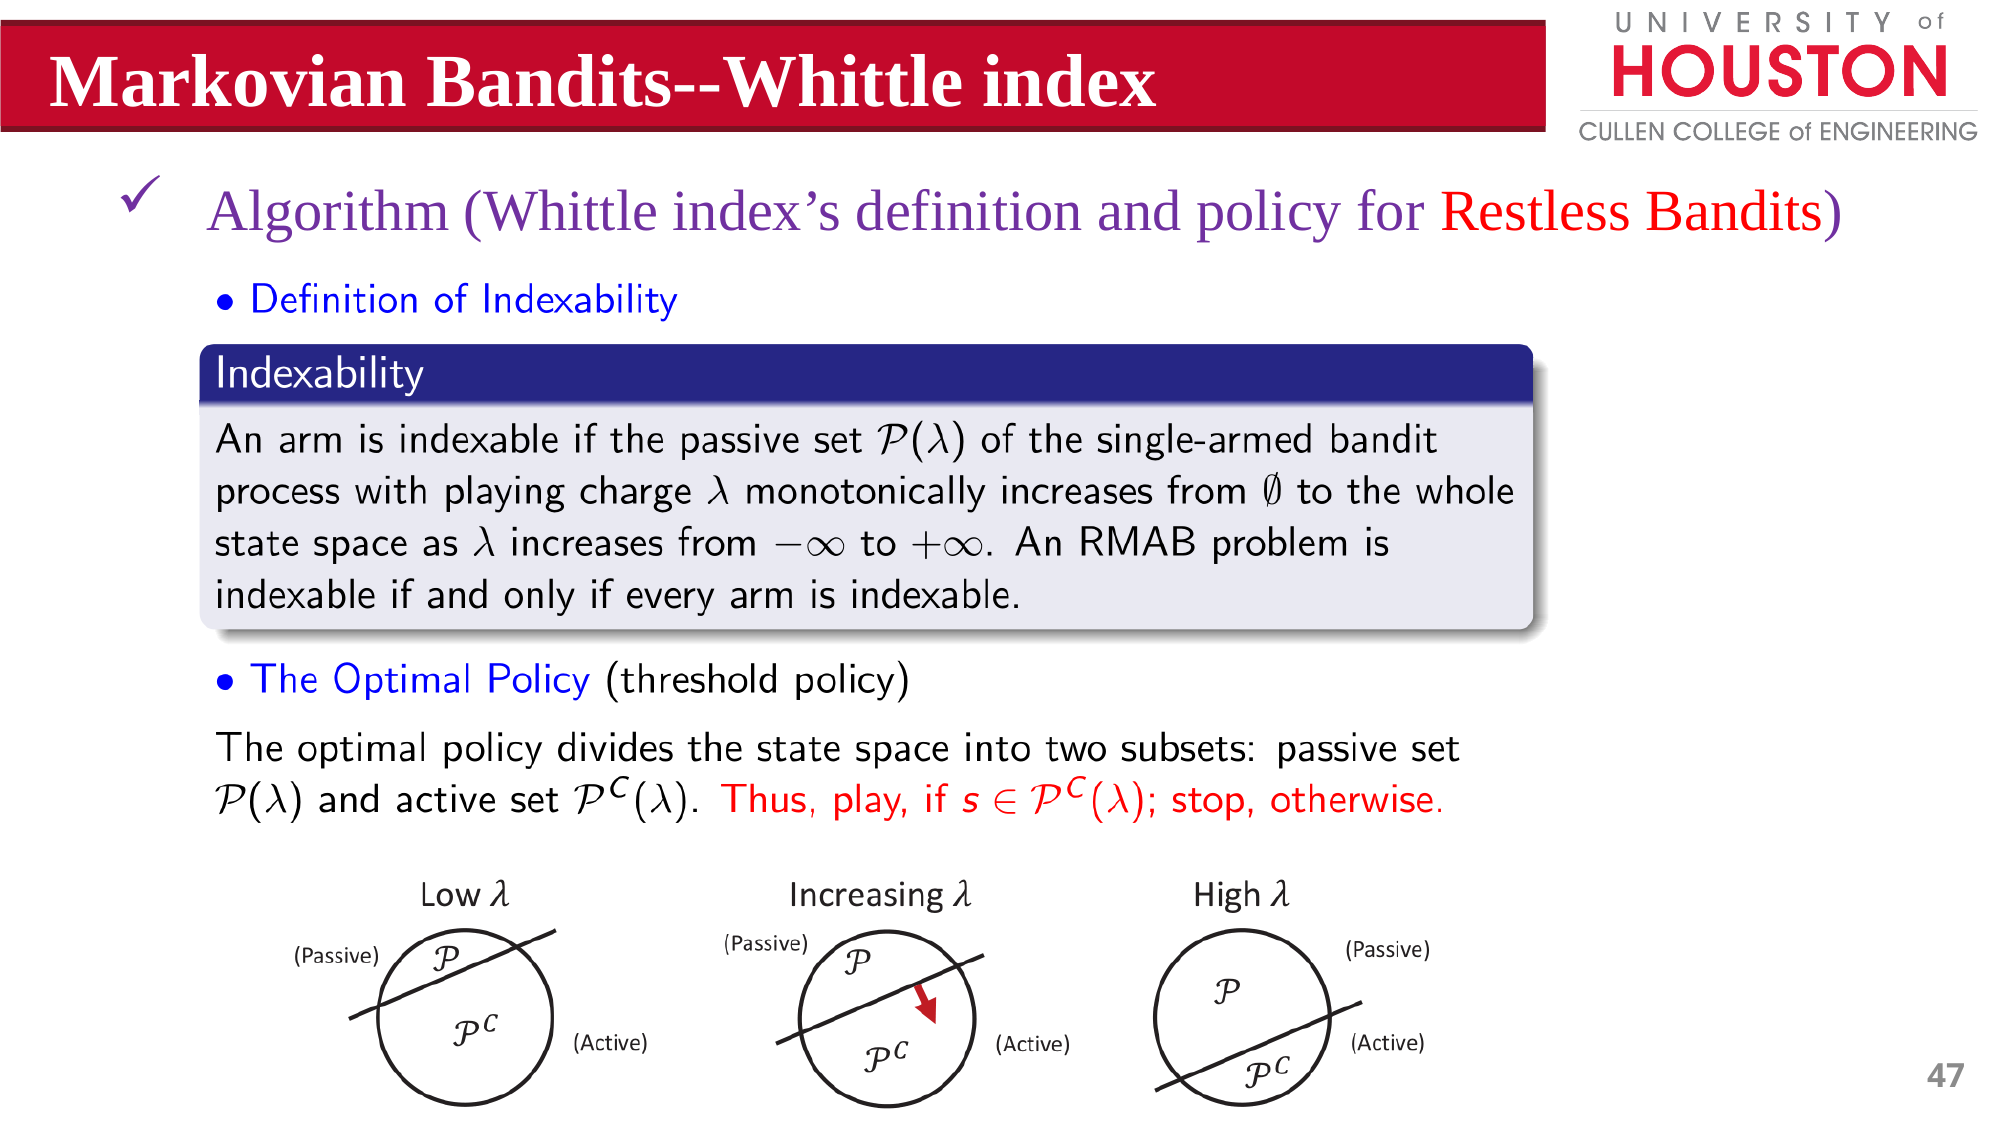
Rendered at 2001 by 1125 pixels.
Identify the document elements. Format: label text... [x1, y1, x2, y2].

picture [184, 279, 1549, 1117]
slide_number 47 [1549, 1047, 1980, 1108]
text_box Markovian Bandits--Whittle index [34, 23, 1530, 129]
text_box Algorithm (Whittle index’s definition and policy for Restless Bandits) [102, 164, 1891, 250]
picture [1579, 11, 1978, 141]
